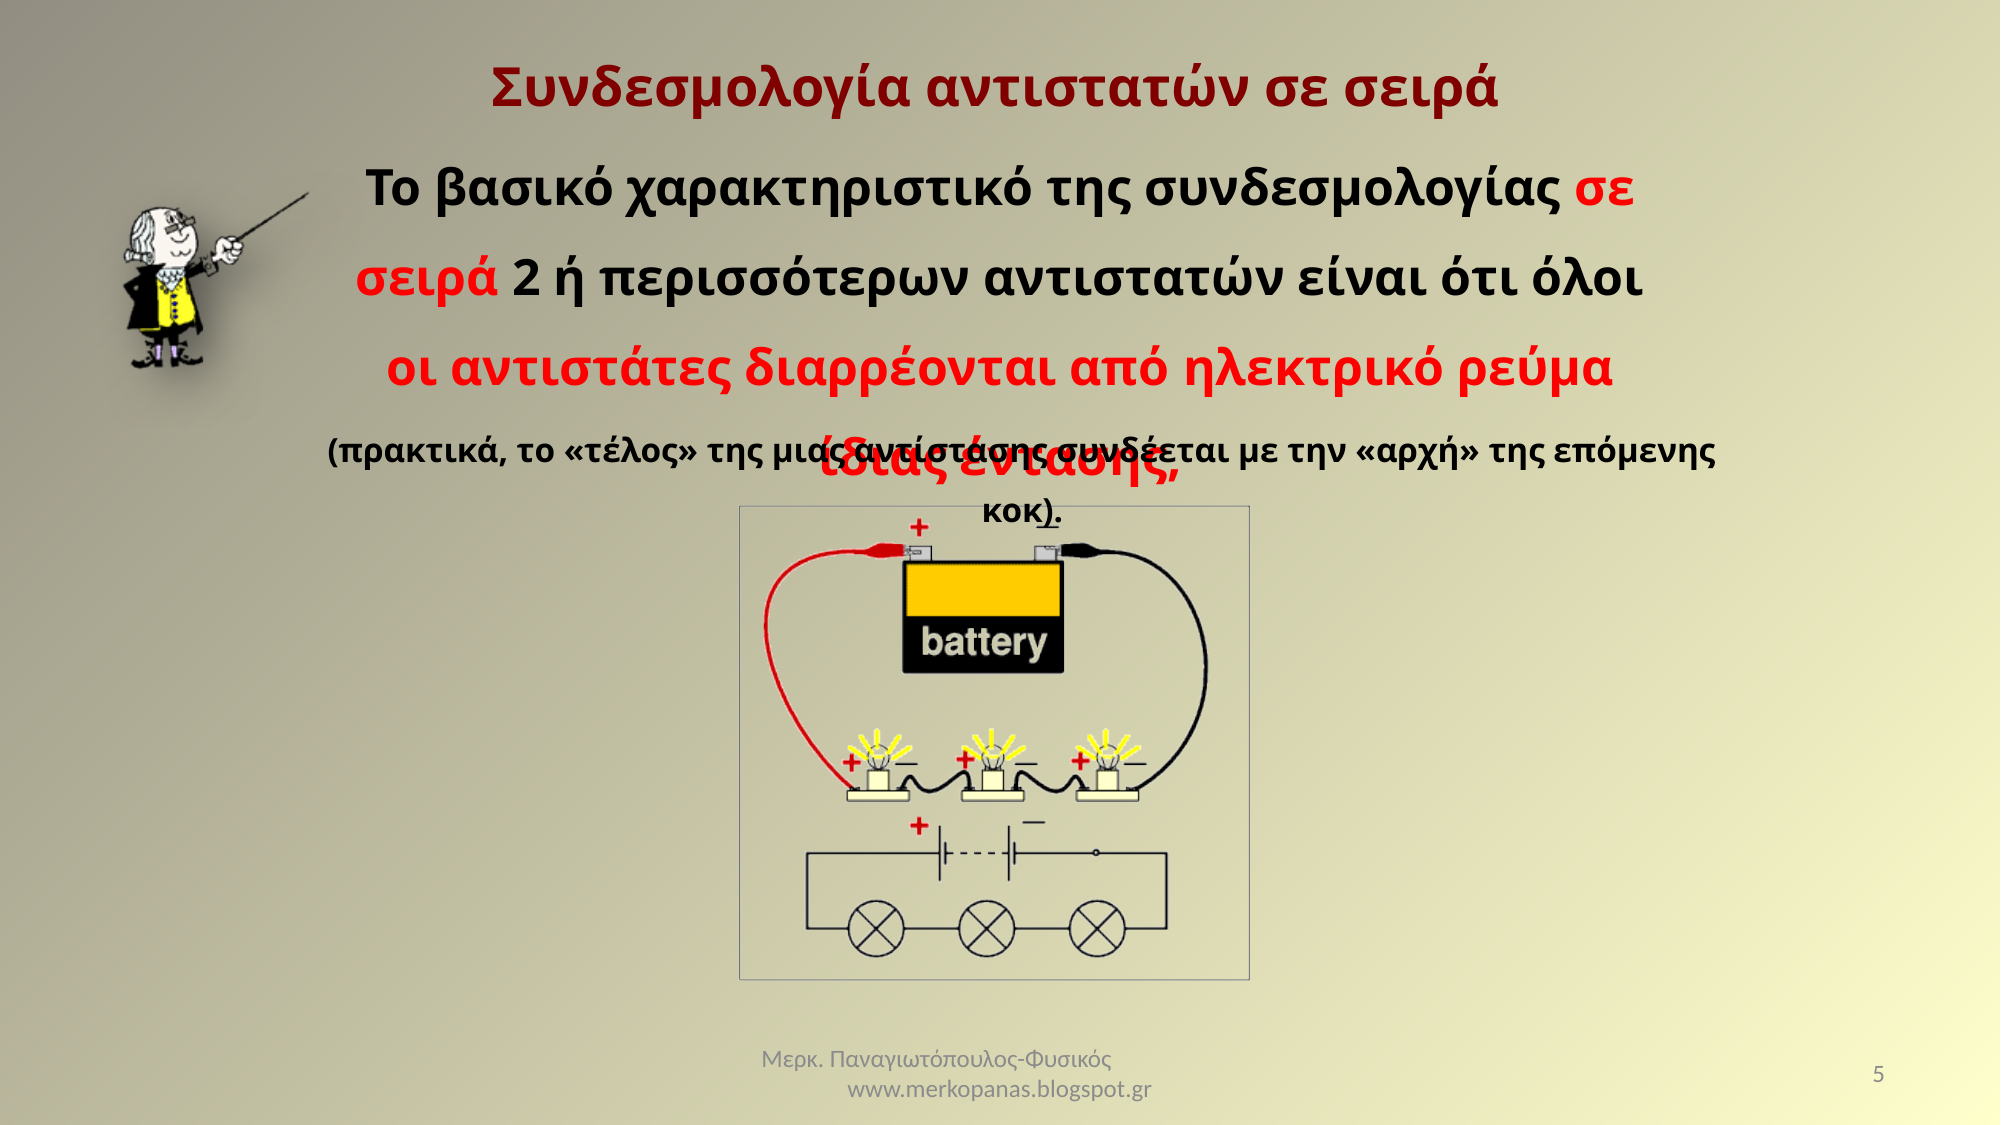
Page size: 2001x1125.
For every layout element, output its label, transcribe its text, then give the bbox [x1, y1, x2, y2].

title Συνδεσμολογία αντιστατών σε σειρά [420, 44, 1572, 117]
text_box (πρακτικά, το «τέλος» της μιας αντίστασης συνδέεται με την «αρχή» της επόμενης κοκ). [308, 401, 1737, 537]
picture [110, 187, 314, 381]
slide_number 5 [1433, 1042, 1900, 1103]
picture [736, 501, 1255, 984]
footer Μερκ. Παναγιωτόπουλος-Φυσικός www.merkopanas.blogspot.gr [683, 1042, 1317, 1103]
text_box Το βασικό χαρακτηριστικό της συνδεσμολογίας σε σειρά 2 ή περισσότερων αντιστατών είναι ότι όλοι οι αντιστάτες διαρρέονται από ηλεκτρικό ρεύμα ίδιας έντασης, [313, 117, 1687, 401]
